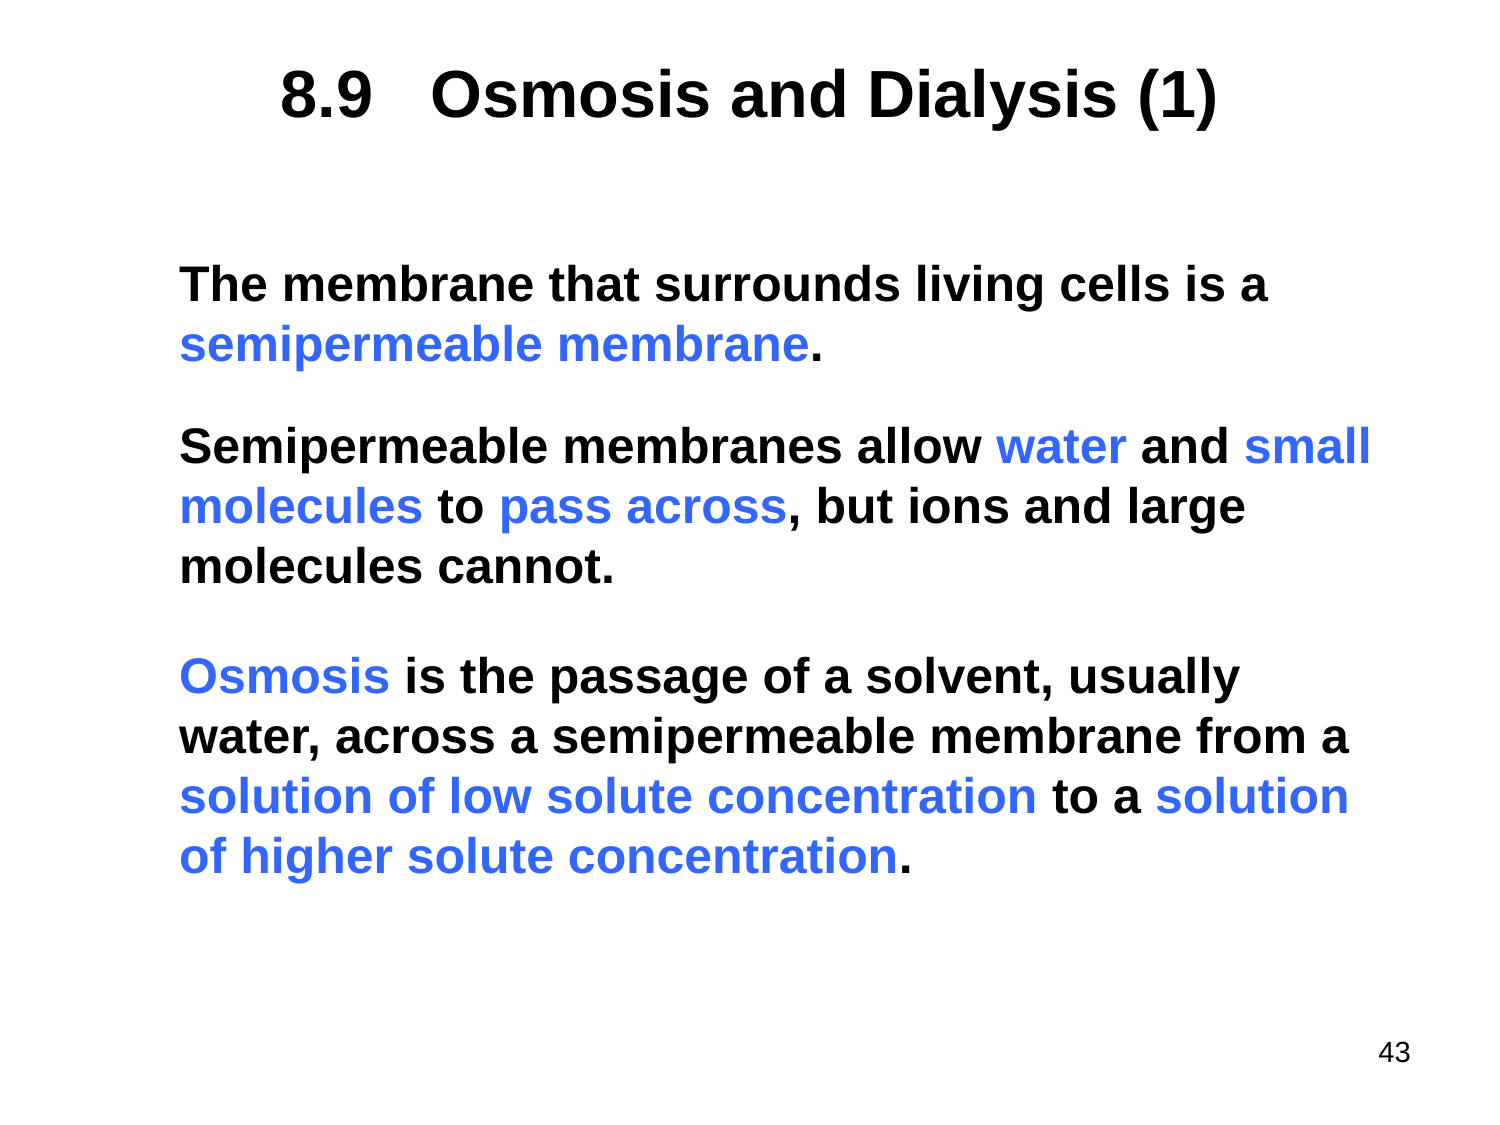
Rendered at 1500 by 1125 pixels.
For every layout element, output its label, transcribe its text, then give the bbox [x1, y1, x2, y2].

list The membrane that surrounds living cells is a semipermeable membrane. Semipermeable membranes allow water and small molecules to pass across, but ions and large molecules cannot. Osmosis is the passage of a solvent, usually water, across a semipermeable membrane from a solution of low solute concentration to a solution of higher solute concentration. [164, 244, 1412, 920]
title 8.9 Osmosis and Dialysis (1) [235, 38, 1265, 145]
